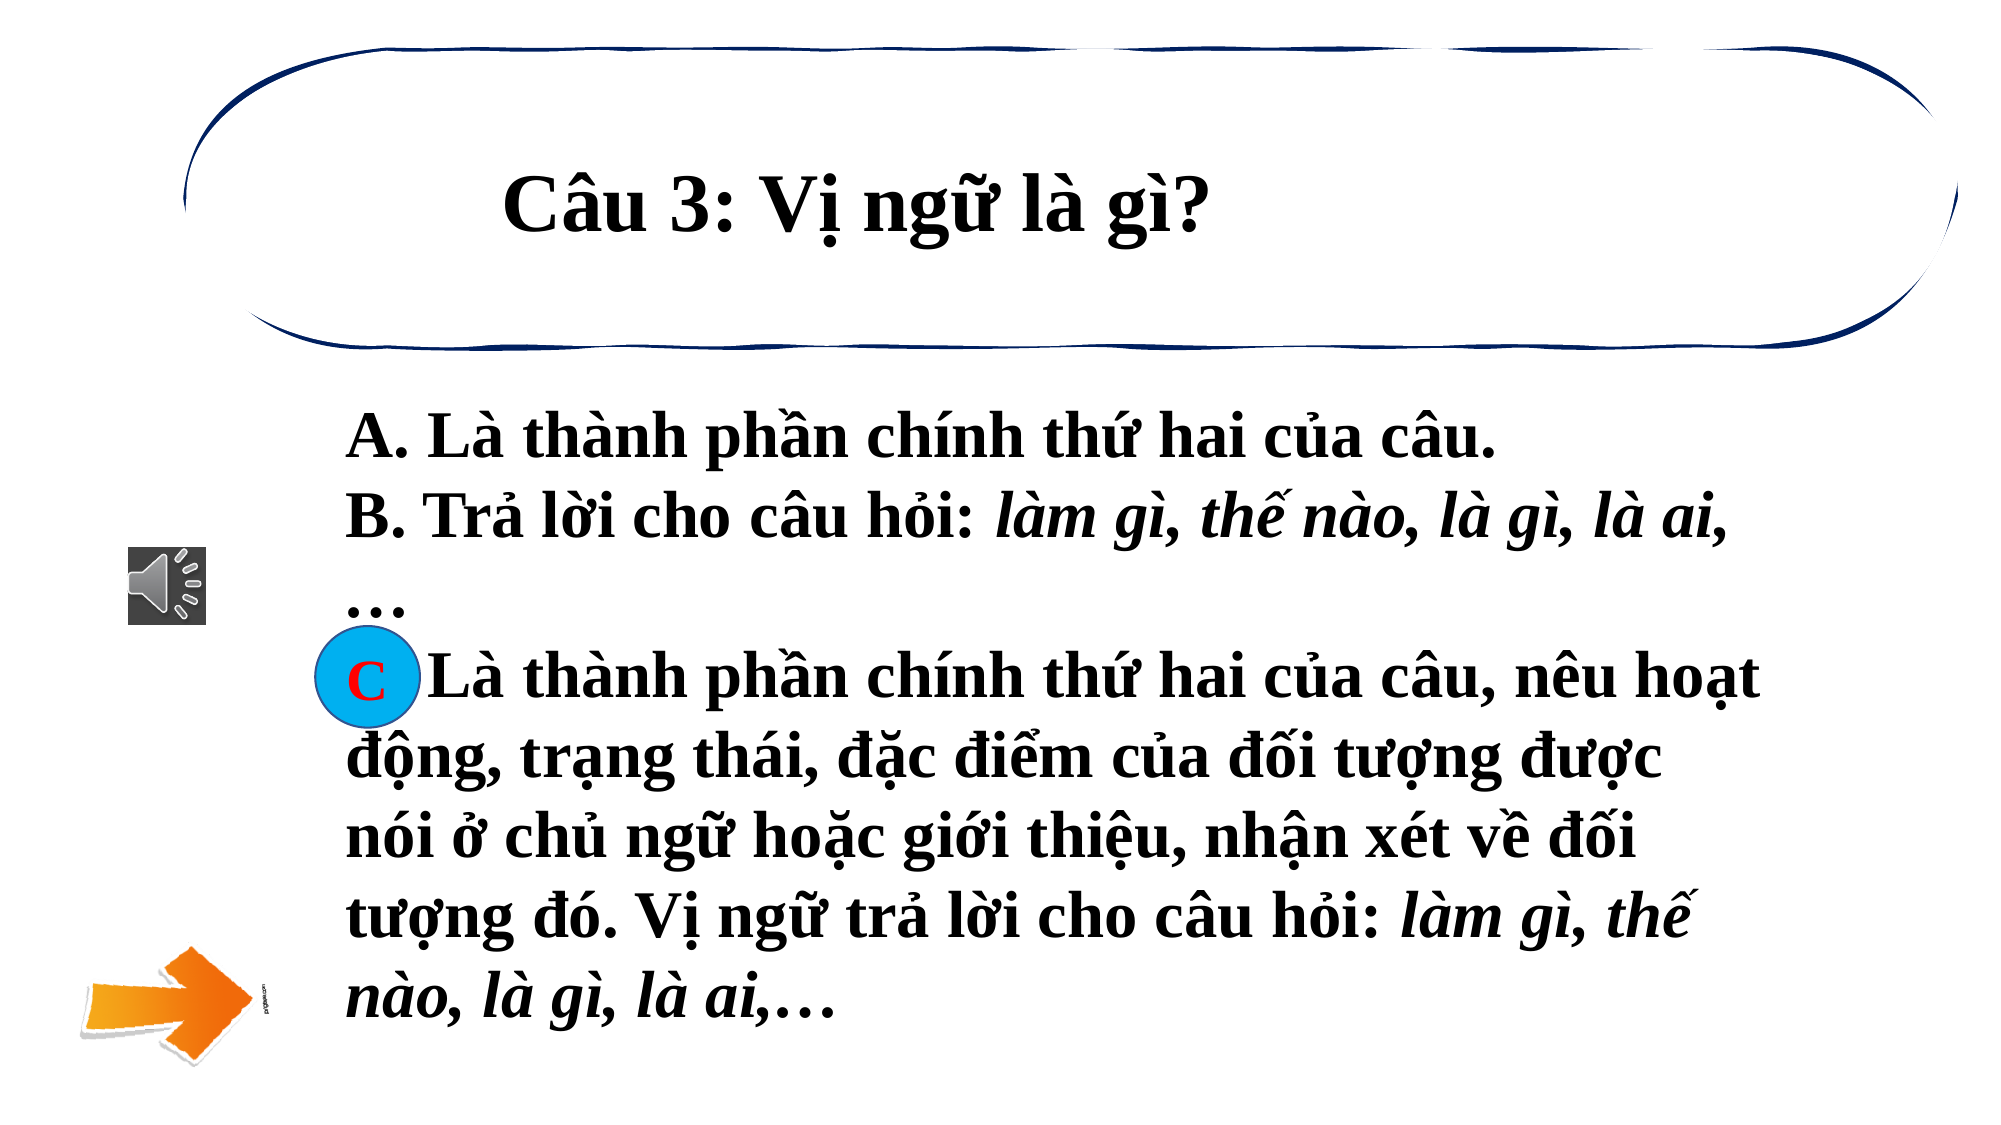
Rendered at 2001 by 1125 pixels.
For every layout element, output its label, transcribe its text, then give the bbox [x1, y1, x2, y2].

text_box C [314, 625, 421, 729]
picture [126, 546, 207, 627]
text_box A. Là thành phần chính thứ hai của câu. B. Trả lời cho câu hỏi: làm gì, thế nào, là gì, là ai,… C. Là thành phần chính thứ hai của câu, nêu hoạt động, trạng thái, đặc điểm của đối tượng được nói ở chủ ngữ hoặc giới thiệu, nhận xét về đối tượng đó. Vị ngữ trả lời cho câu hỏi: làm gì, thế nào, là gì, là ai,… [331, 383, 1782, 1038]
text_box Câu 3: Vị ngữ là gì? [185, 48, 1958, 349]
picture [51, 891, 284, 1124]
